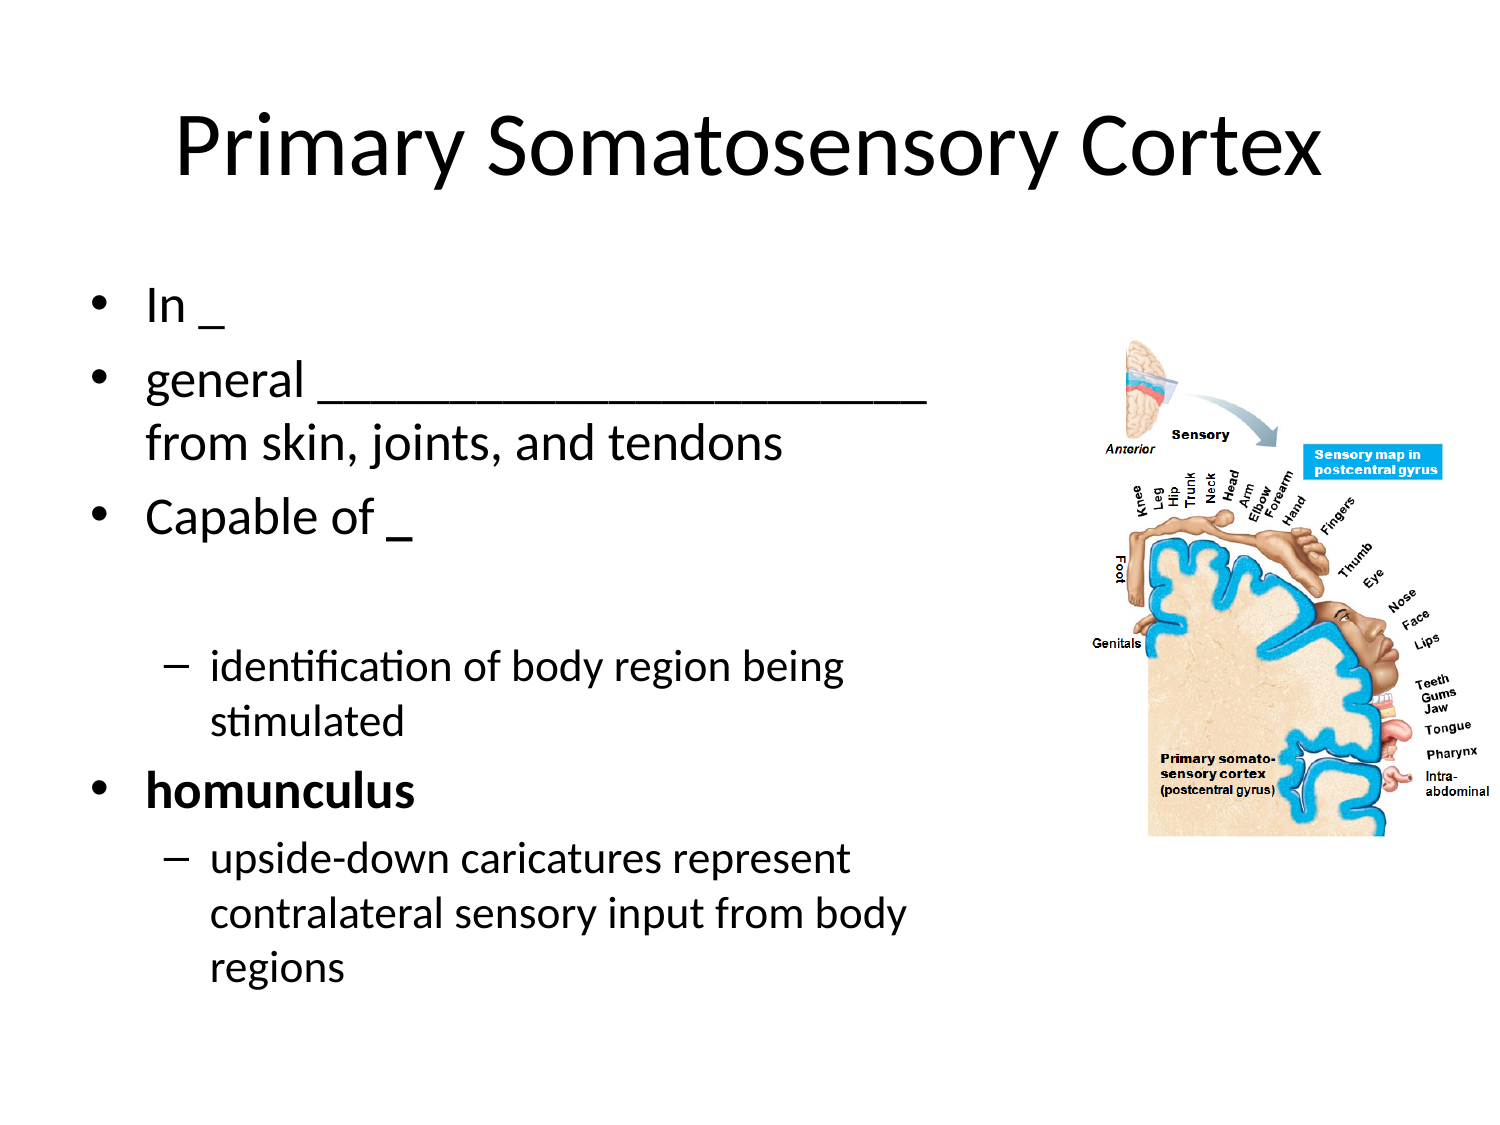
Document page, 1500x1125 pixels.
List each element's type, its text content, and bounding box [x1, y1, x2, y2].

title Primary Somatosensory Cortex [75, 45, 1425, 233]
picture [1090, 337, 1500, 844]
list In _ general _______________________ from skin, joints, and tendons Capable of _ identification of body region being stimulated homunculus upside-down caricatures represent contralateral sensory input from body regions [75, 262, 1013, 1005]
